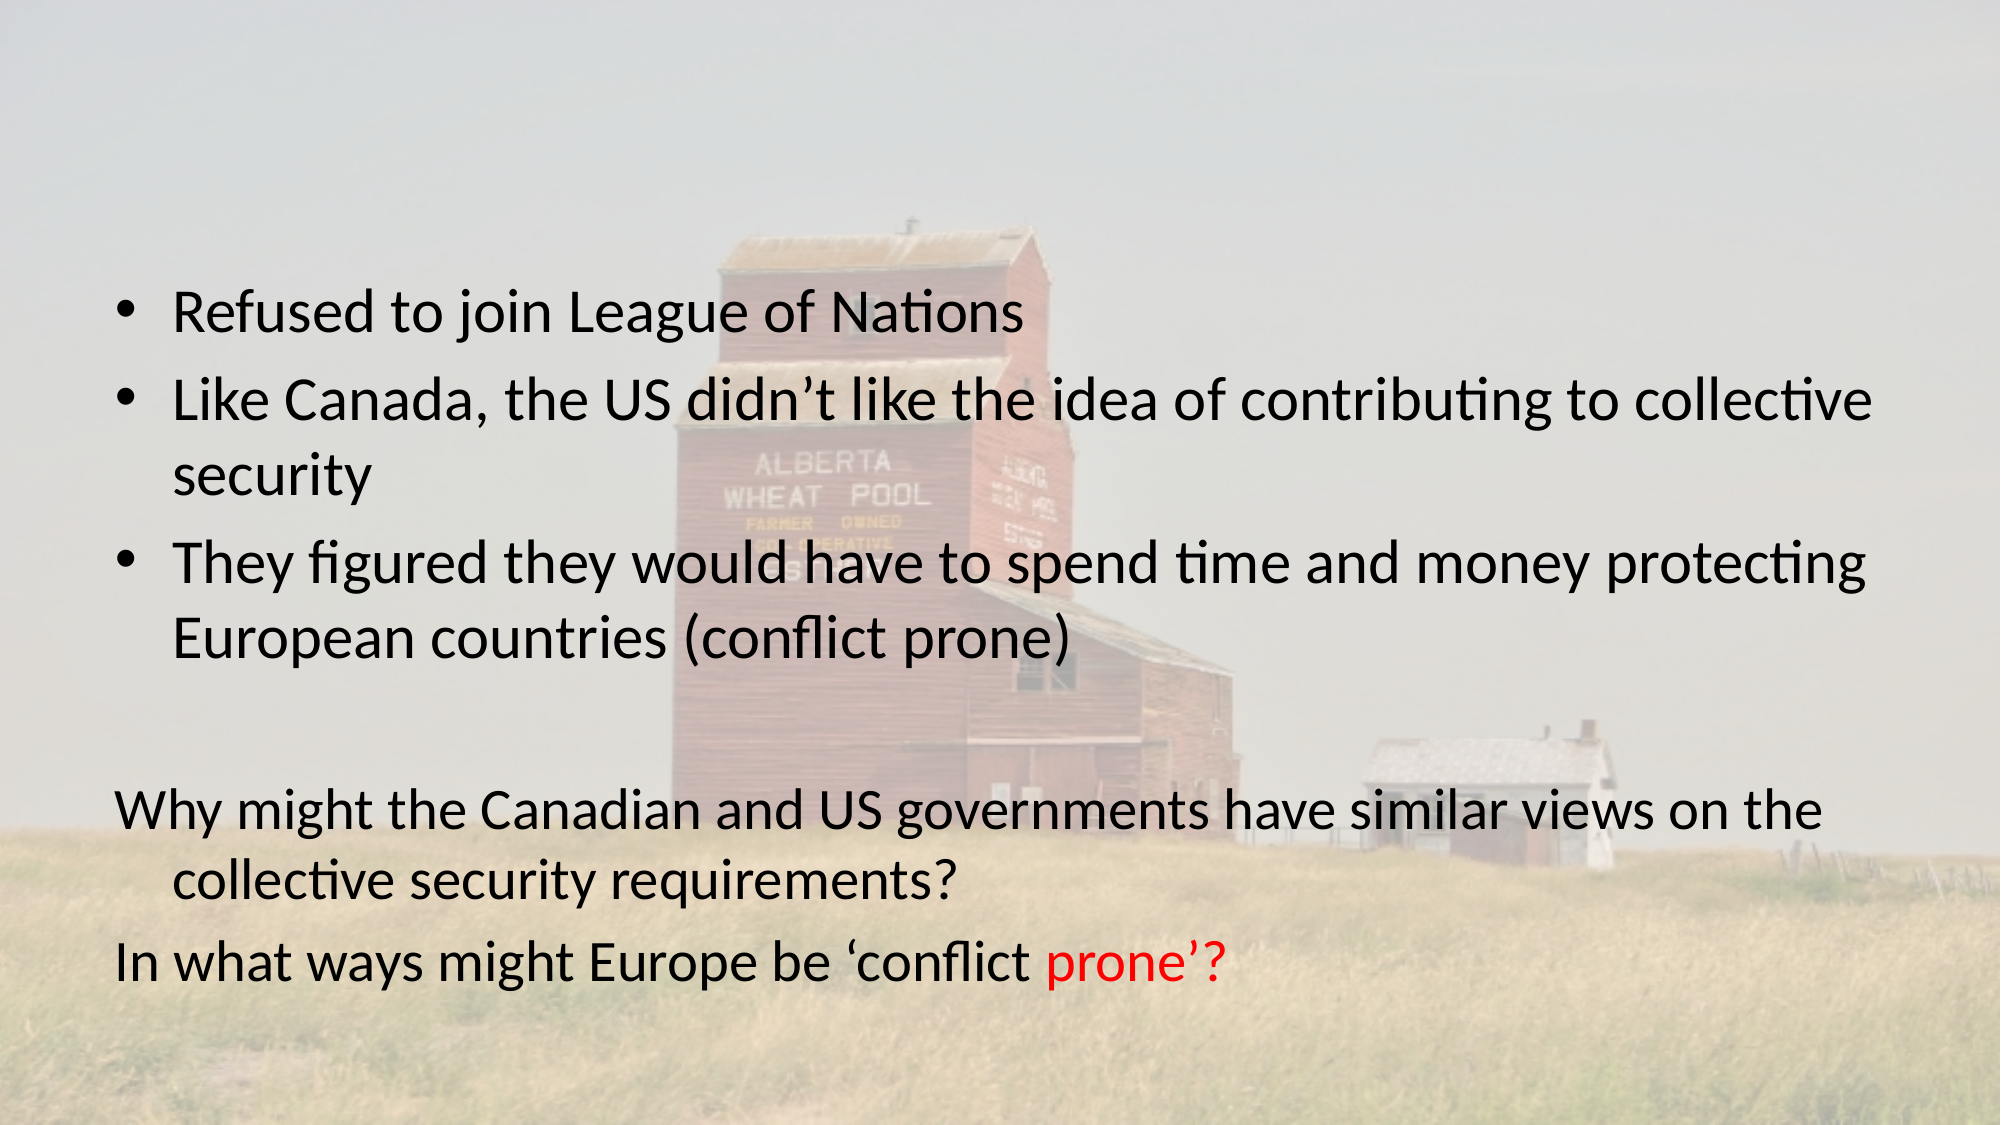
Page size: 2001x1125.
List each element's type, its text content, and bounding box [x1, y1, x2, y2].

list Refused to join League of Nations Like Canada, the US didn’t like the idea of contributing to collective security They figured they would have to spend time and money protecting European countries (conflict prone) Why might the Canadian and US governments have similar views on the collective security requirements? In what ways might Europe be ‘conflict prone’? [99, 262, 1900, 1005]
